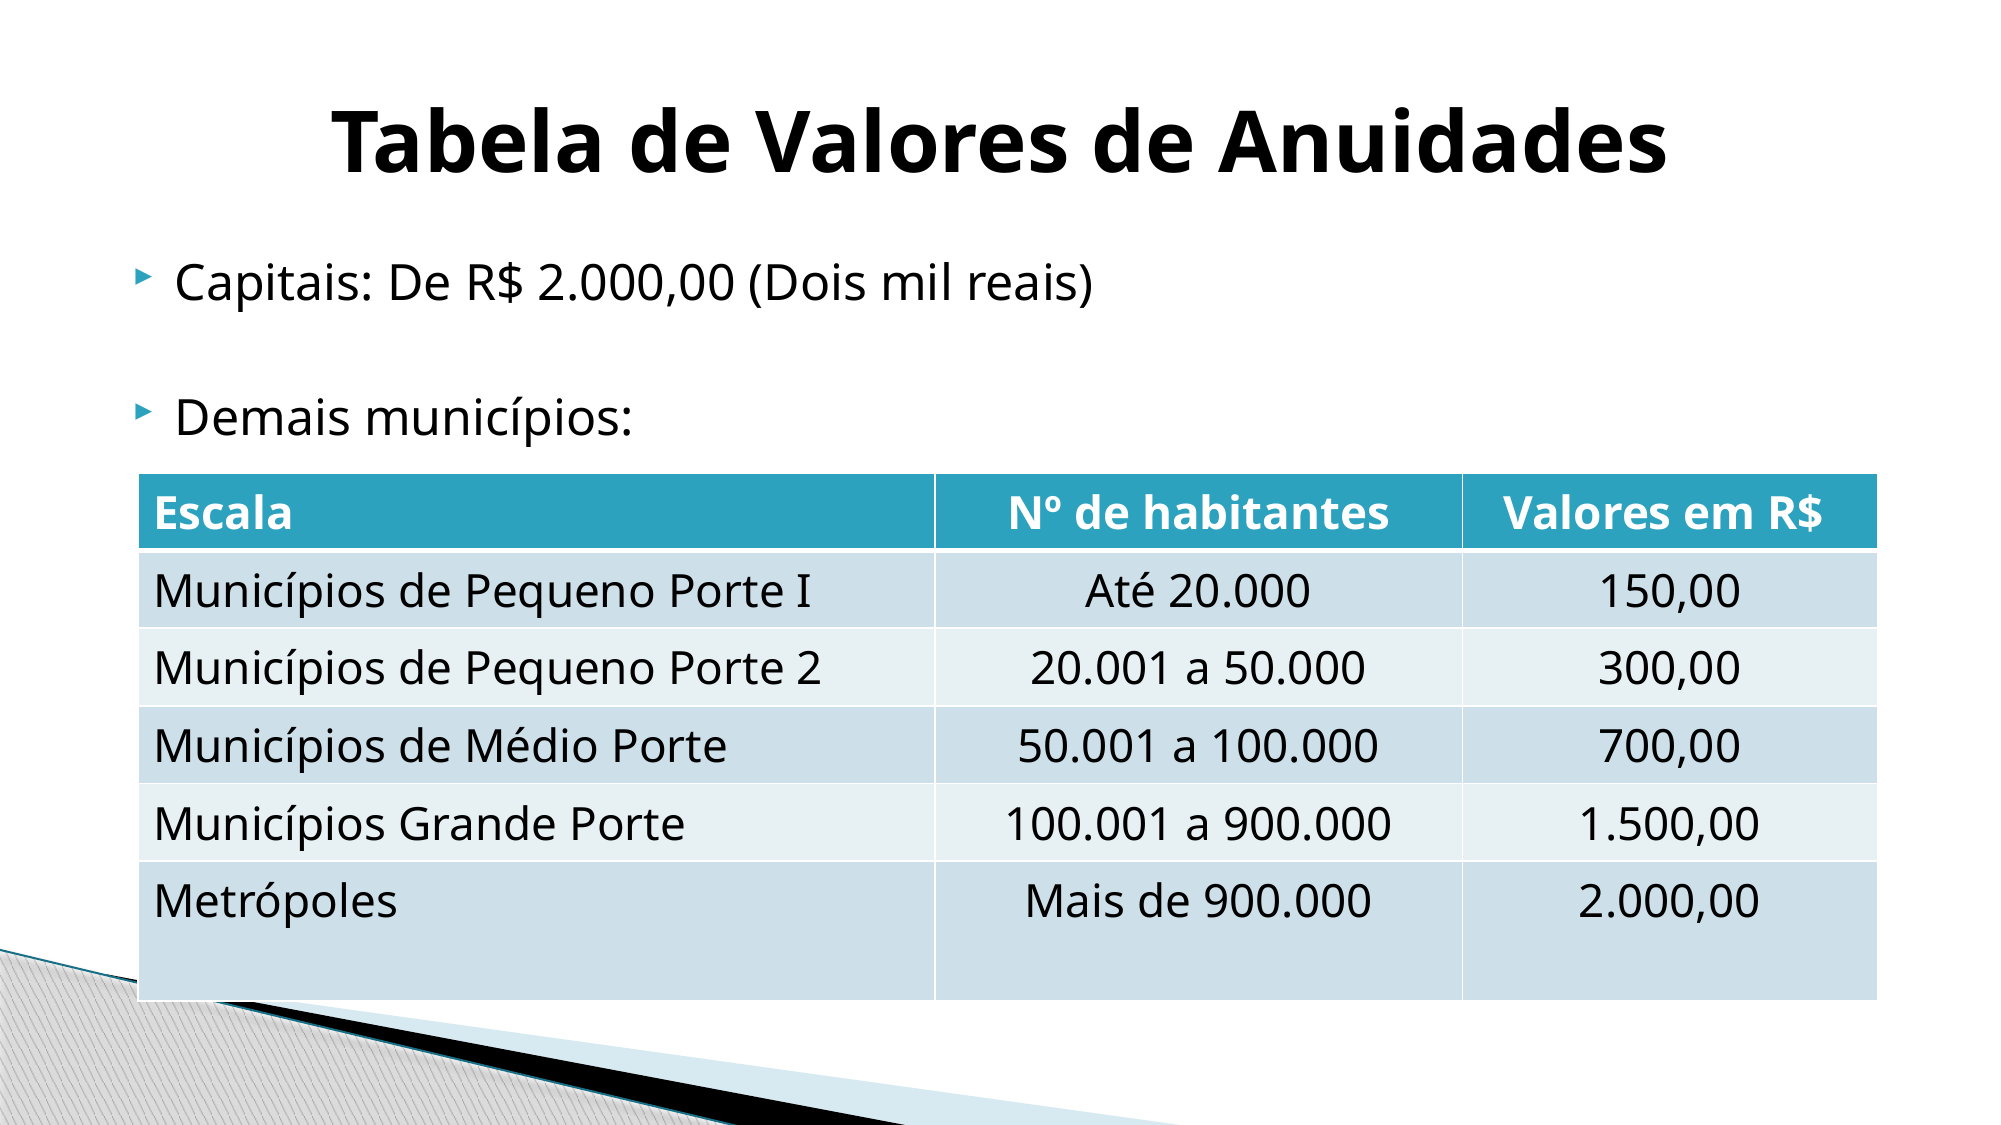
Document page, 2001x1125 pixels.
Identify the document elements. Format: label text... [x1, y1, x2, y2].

table_header Nº de habitantes [936, 474, 1462, 548]
table_cell Até 20.000 [936, 553, 1462, 627]
table_cell Metrópoles [139, 862, 934, 1000]
table_cell Municípios de Pequeno Porte 2 [139, 629, 934, 705]
table_cell Mais de 900.000 [936, 862, 1462, 1000]
list Capitais: De R$ 2.000,00 (Dois mil reais) Demais municípios: [99, 243, 1900, 986]
table_cell 20.001 a 50.000 [936, 629, 1462, 705]
table_cell 700,00 [1463, 707, 1877, 783]
table_cell 100.001 a 900.000 [936, 784, 1462, 860]
table_cell 150,00 [1463, 553, 1877, 627]
table_cell 300,00 [1463, 629, 1877, 705]
table_header Valores em R$ [1463, 474, 1877, 548]
table_cell 2.000,00 [1463, 862, 1877, 1000]
table_cell 50.001 a 100.000 [936, 707, 1462, 783]
title Tabela de Valores de Anuidades [99, 45, 1900, 233]
table_cell 1.500,00 [1463, 784, 1877, 860]
table_cell Municípios Grande Porte [139, 784, 934, 860]
table_cell Municípios de Pequeno Porte I [139, 553, 934, 627]
table_cell Municípios de Médio Porte [139, 707, 934, 783]
table_header Escala [139, 474, 934, 548]
